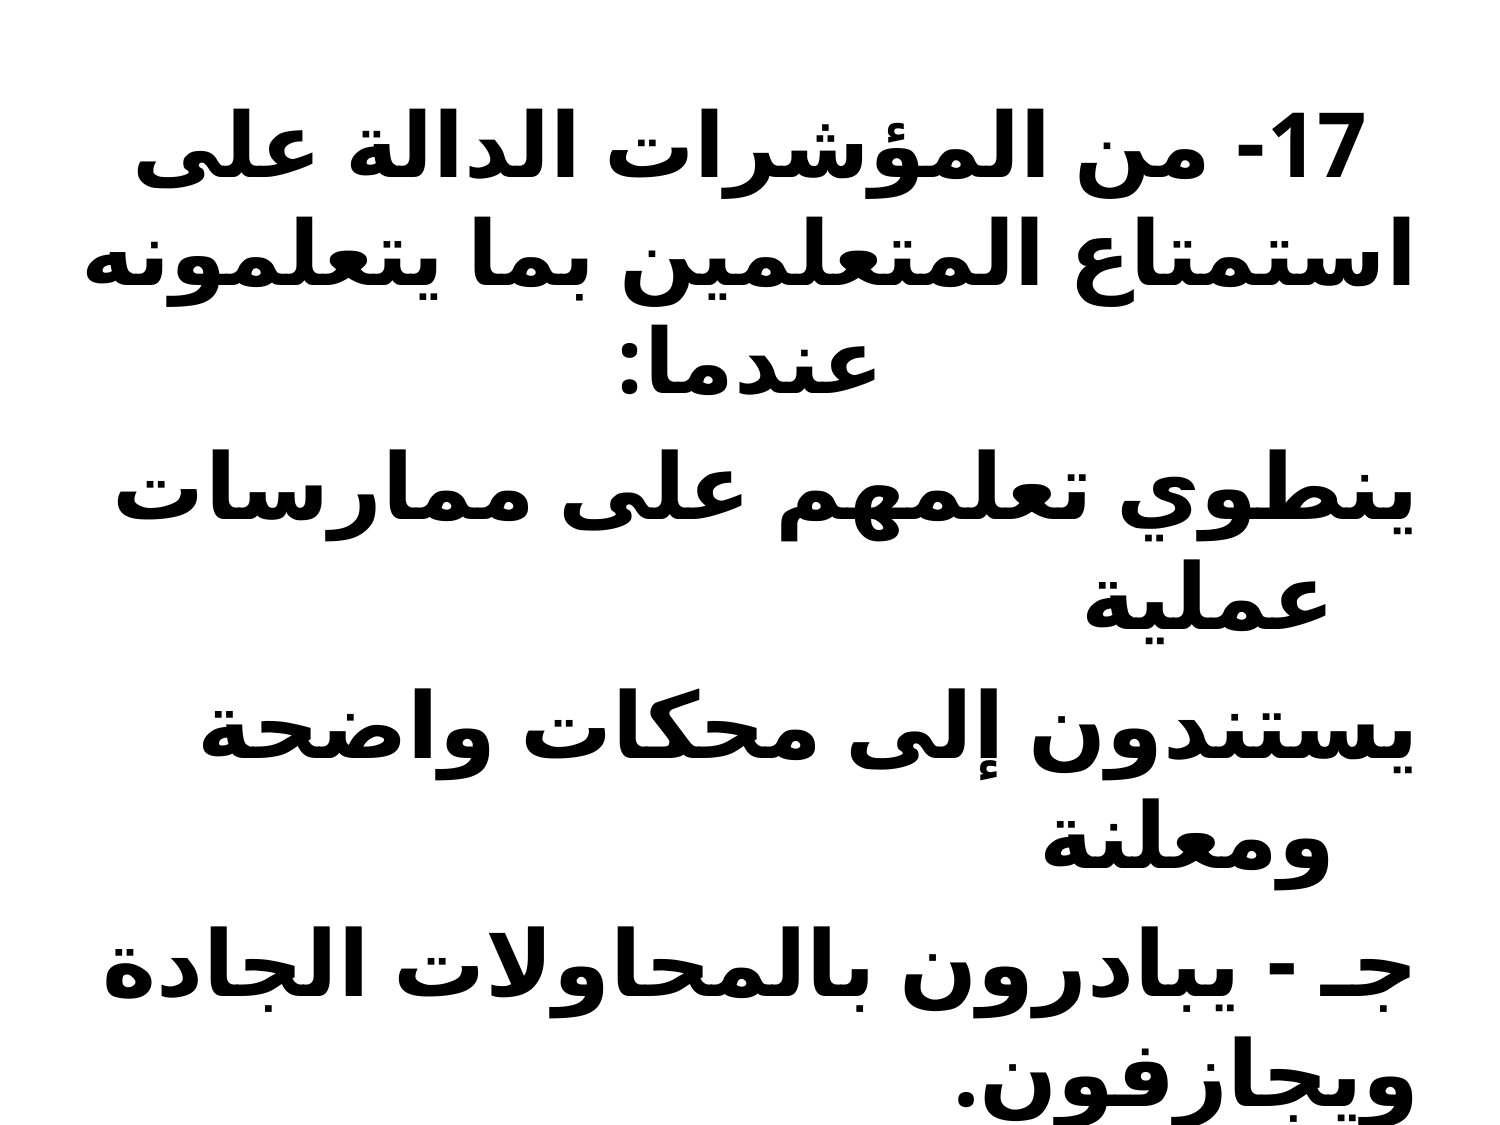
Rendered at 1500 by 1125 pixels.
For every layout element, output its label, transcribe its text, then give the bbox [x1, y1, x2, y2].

title 17- من المؤشرات الدالة على استمتاع المتعلمين بما يتعلمونه عندما: [29, 78, 1471, 421]
subtitle ينطوي تعلمهم على ممارسات عملية يستندون إلى محكات واضحة ومعلنة جـ - يبادرون بالمحاولات الجادة ويجازفون. د – جميع ماسبق صحيح. [41, 420, 1436, 1083]
